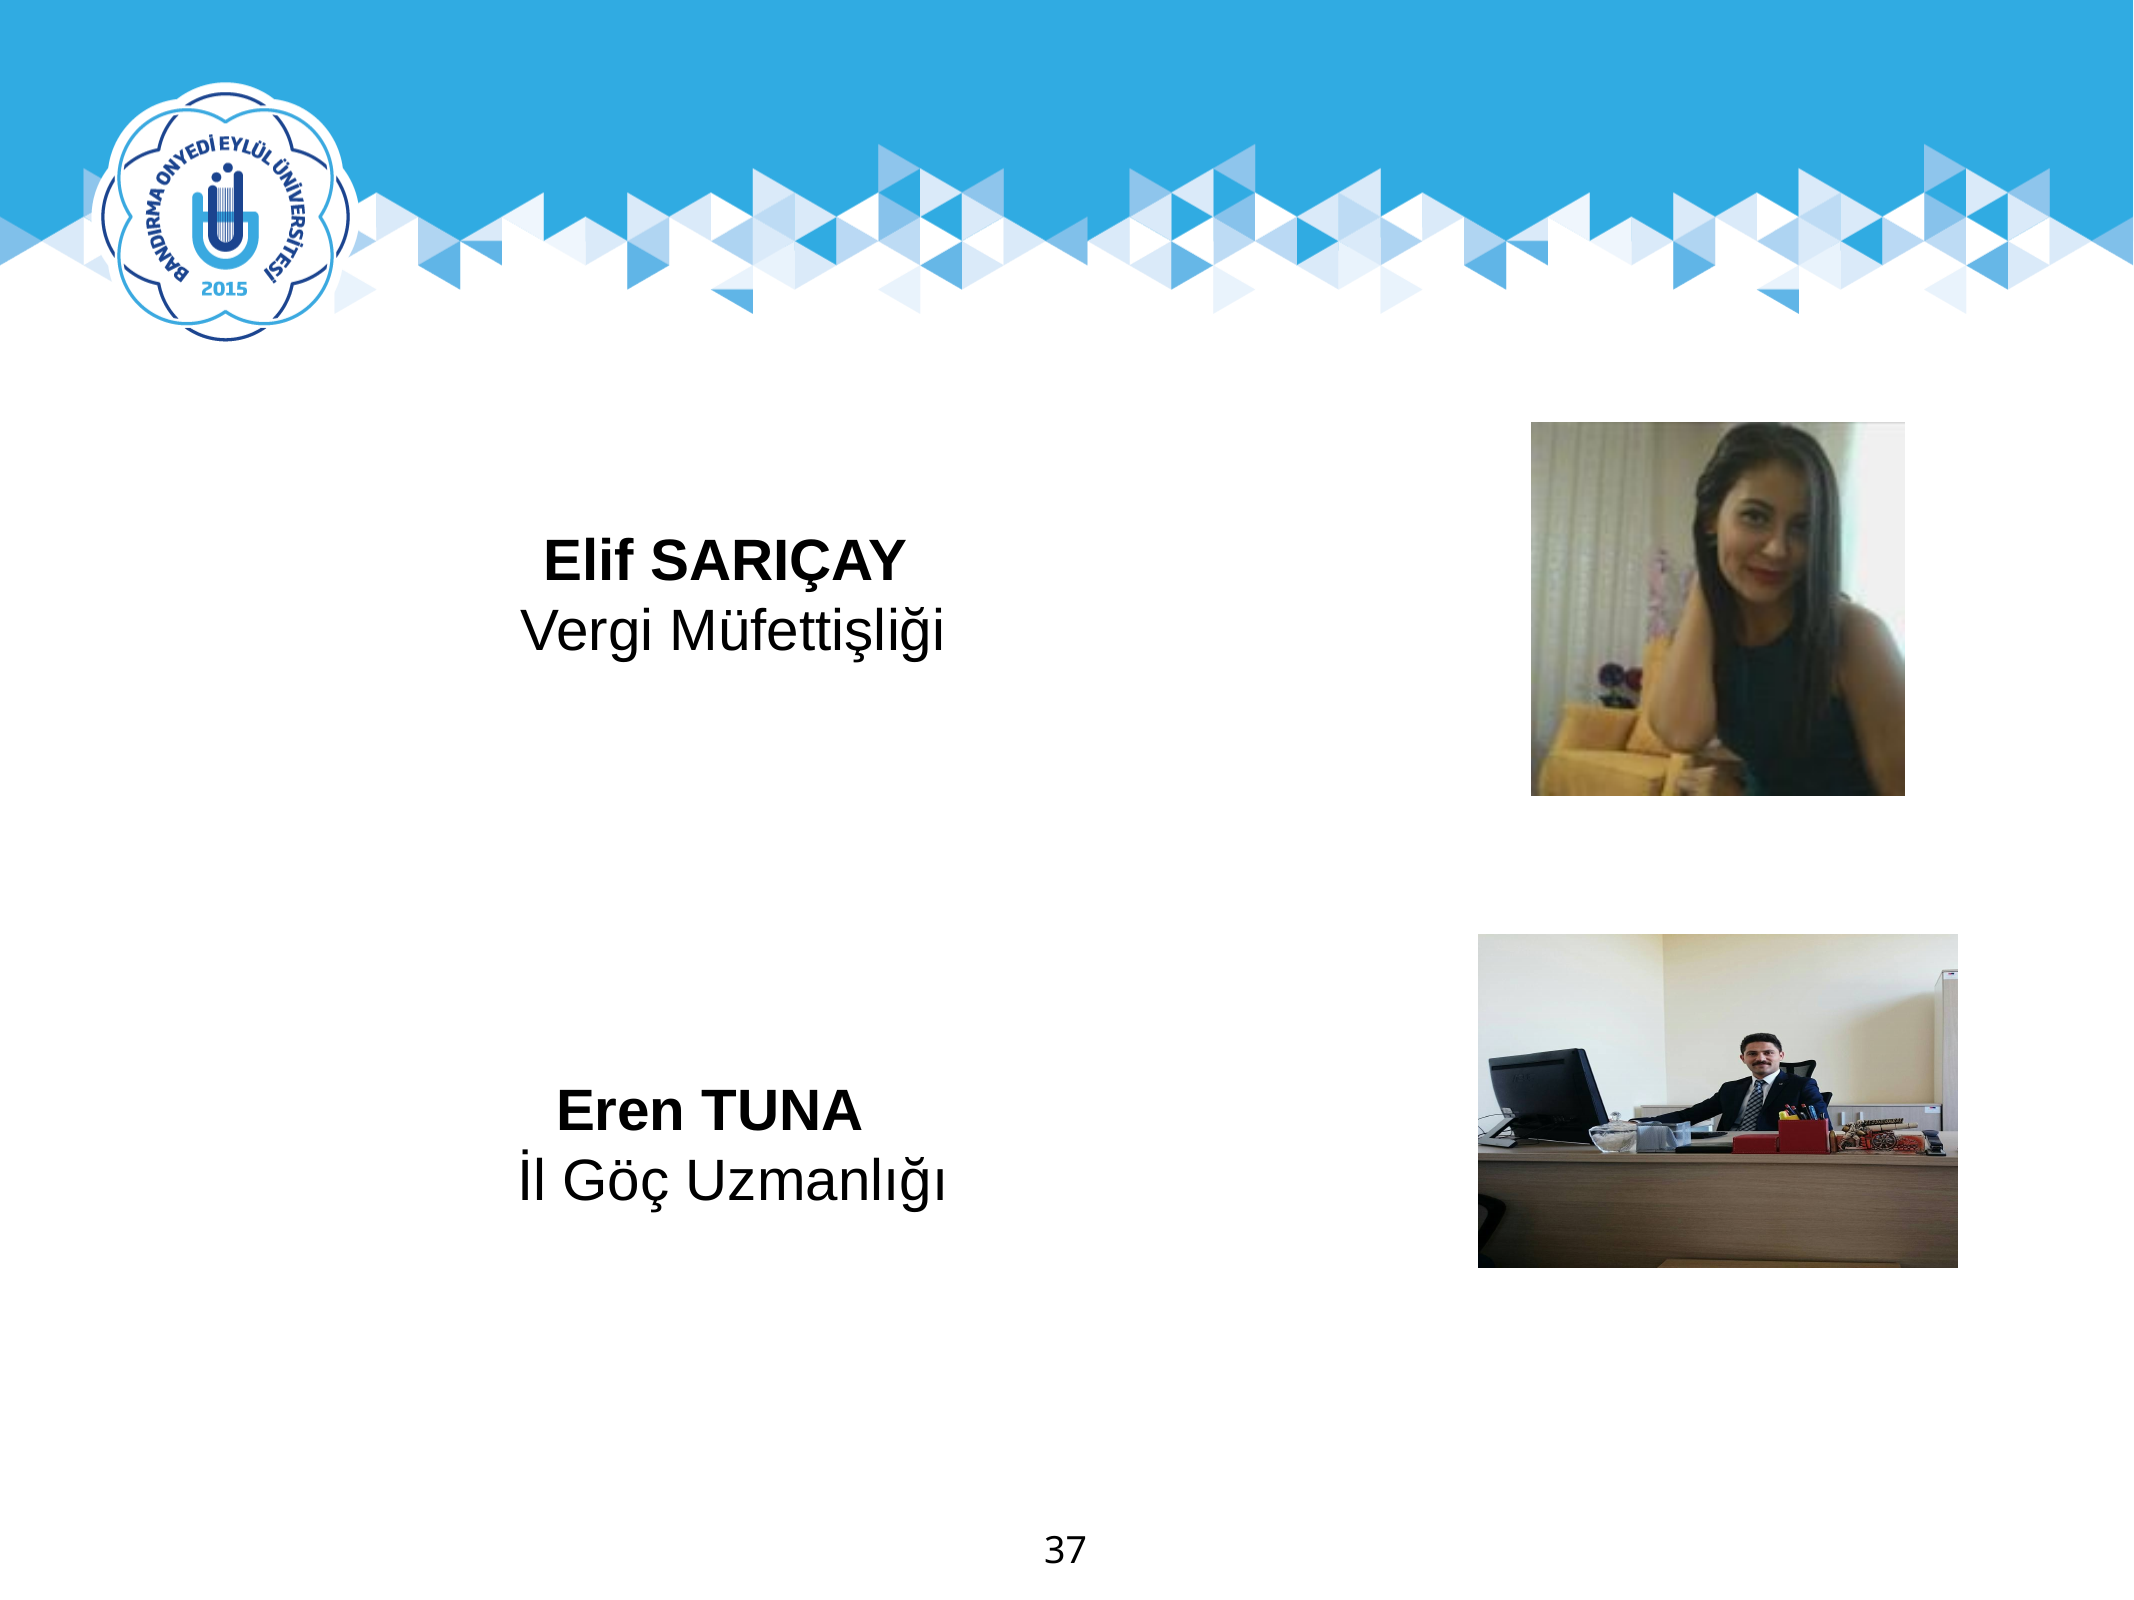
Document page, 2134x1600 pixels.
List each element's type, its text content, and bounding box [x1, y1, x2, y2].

slide_number 37 [1034, 1517, 1097, 1581]
picture [1478, 933, 1959, 1269]
picture [0, 0, 2134, 352]
text_box Elif SARIÇAY Vergi Müfettişliği Eren TUNA İl Göç Uzmanlığı [129, 163, 1337, 1491]
picture [1531, 422, 1906, 797]
